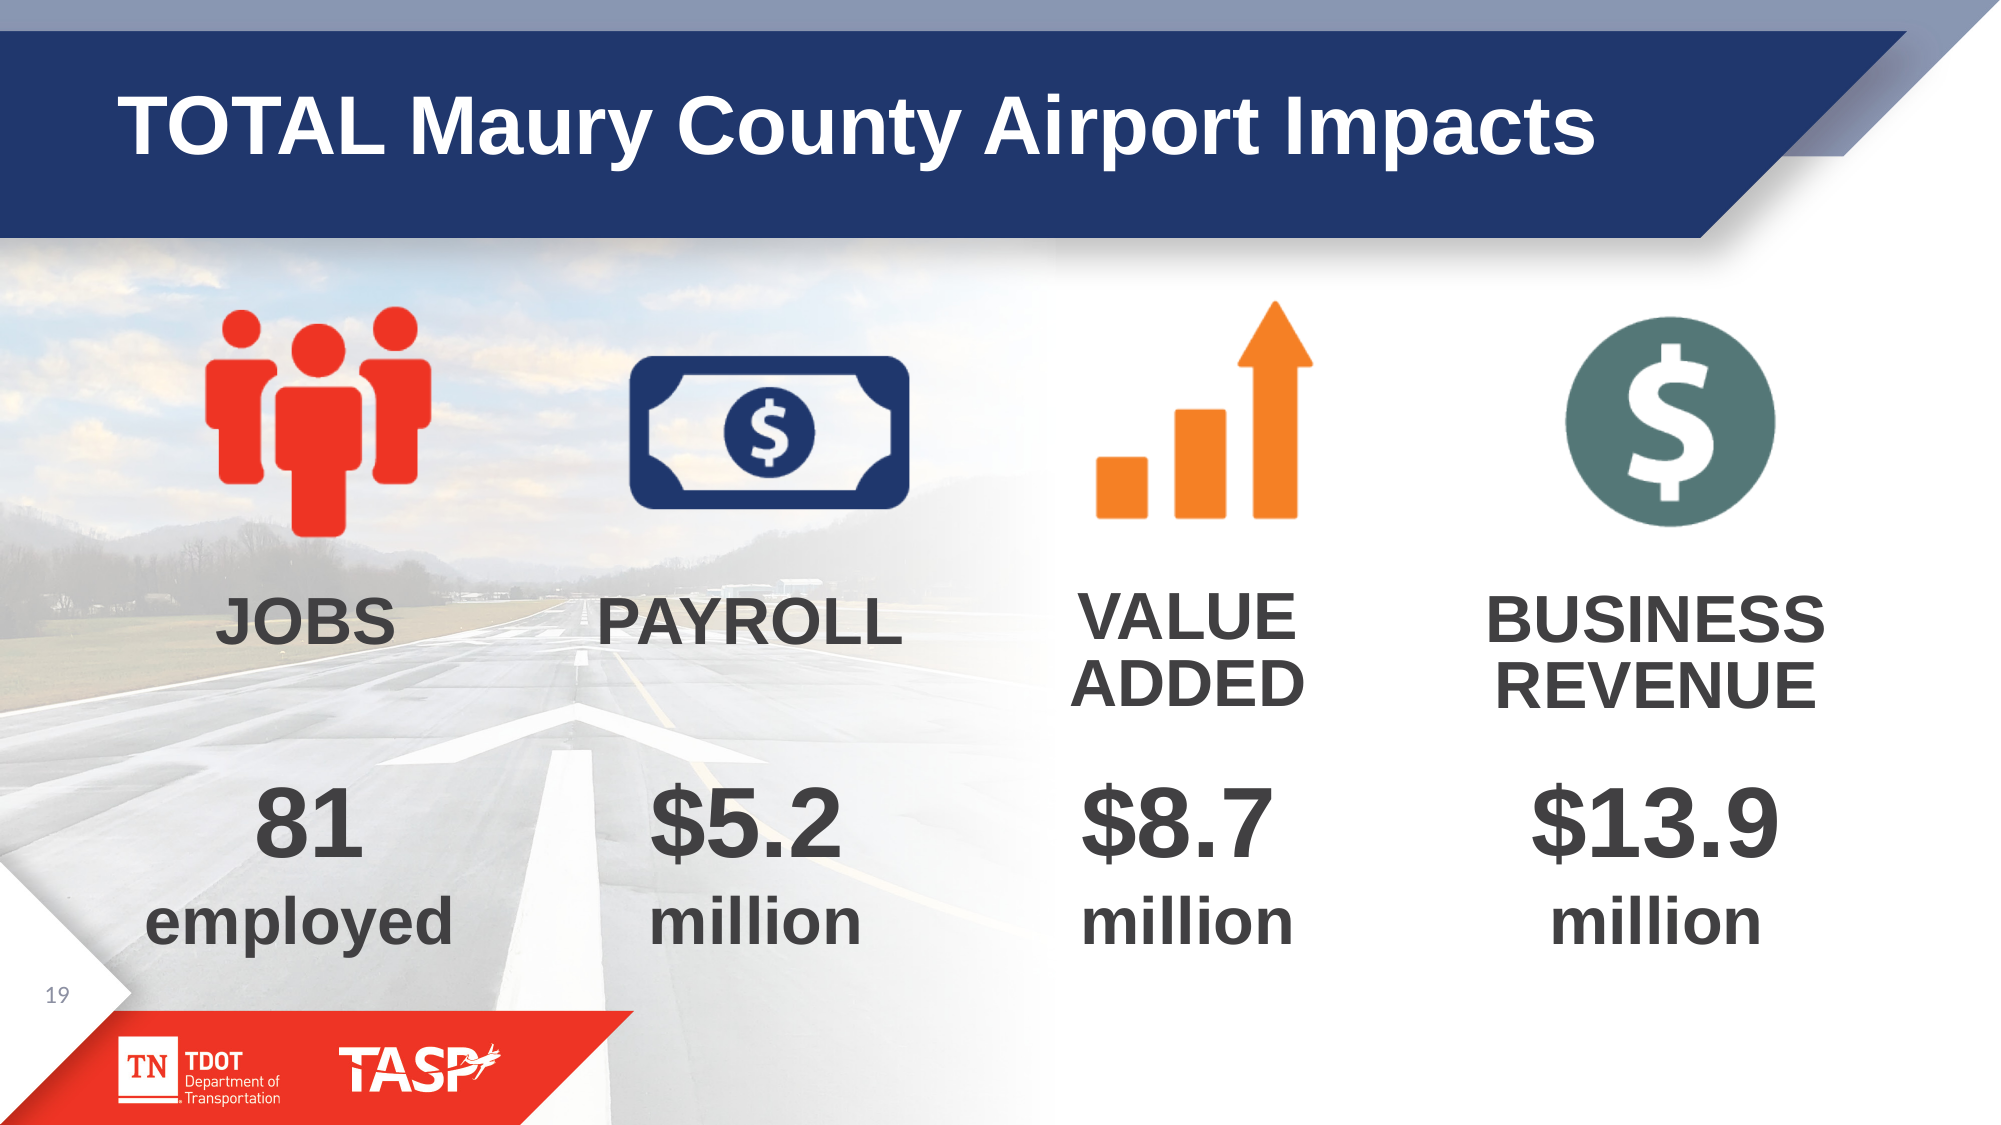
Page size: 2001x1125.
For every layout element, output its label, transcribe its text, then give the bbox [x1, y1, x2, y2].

text_box PAYROLL [581, 583, 931, 665]
title TOTAL Maury County Airport Impacts [102, 32, 2000, 223]
picture [0, 0, 2001, 1125]
text_box $13.9 million [1455, 750, 1858, 965]
text_box 81 employed [107, 750, 512, 965]
text_box JOBS [200, 593, 419, 665]
text_box BUSINESS REVENUE [1452, 581, 1860, 730]
slide_number 19 [0, 963, 85, 1024]
text_box $8.7 million [987, 750, 1389, 965]
text_box VALUE ADDED [1045, 580, 1330, 728]
text_box $5.2 million [570, 750, 943, 965]
